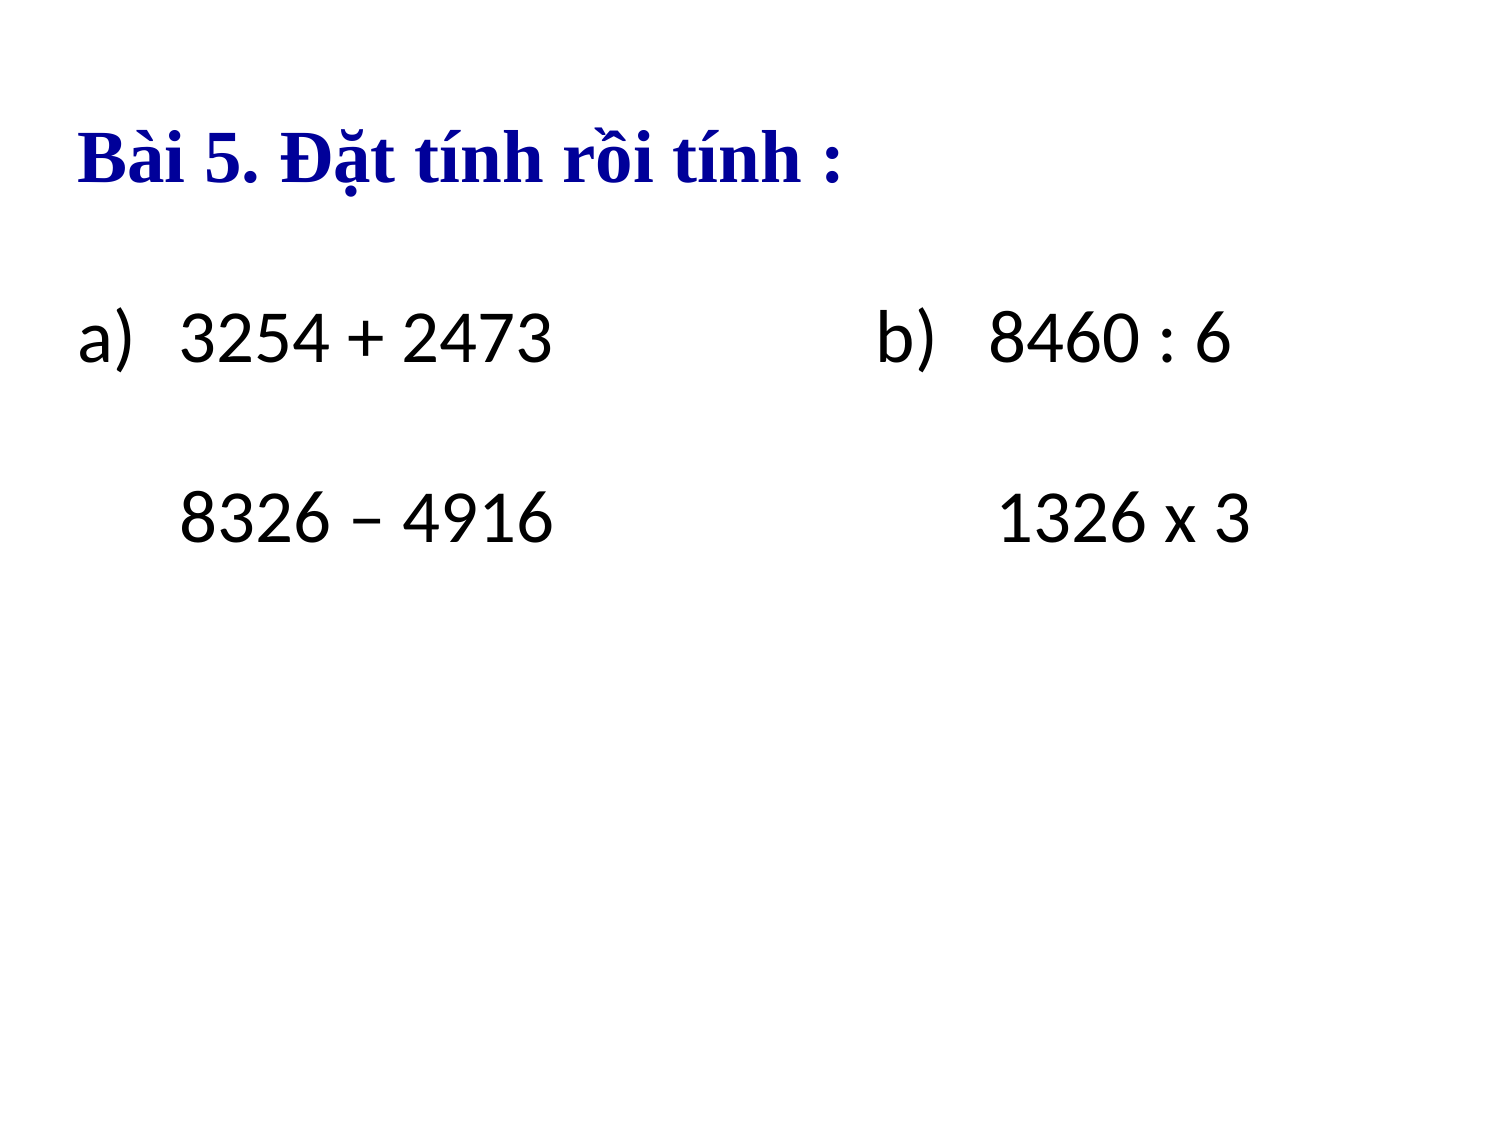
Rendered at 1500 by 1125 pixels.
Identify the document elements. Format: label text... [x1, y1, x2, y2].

text_box Bài 5. Đặt tính rồi tính : 3254 + 2473 b) 8460 : 6 8326 – 4916 1326 x 3 [62, 99, 1438, 565]
